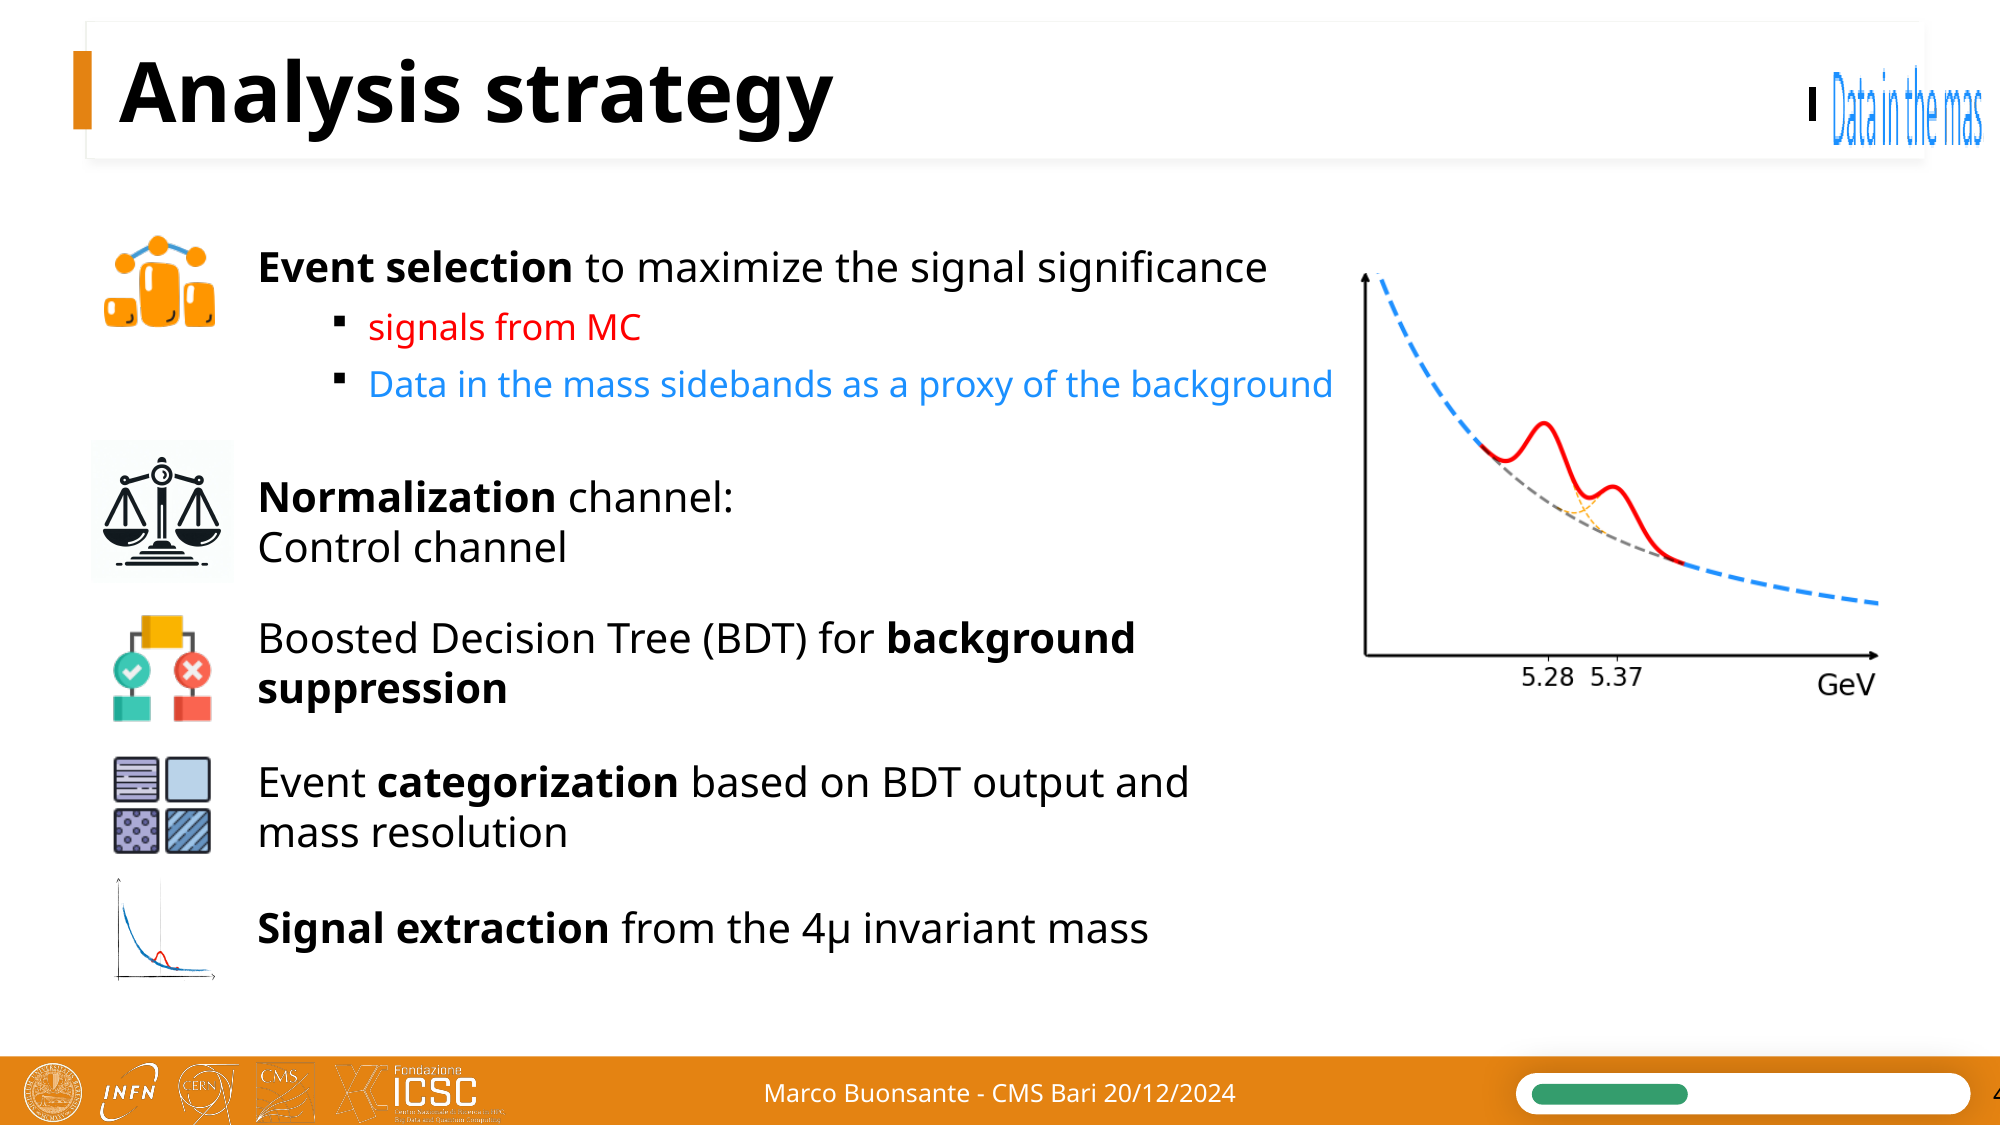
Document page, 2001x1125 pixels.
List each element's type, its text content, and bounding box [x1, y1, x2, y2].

picture [89, 608, 236, 981]
text_box Event categorization based on BDT output and mass resolution [242, 748, 1250, 864]
picture [251, 1058, 315, 1125]
picture [104, 227, 215, 338]
text_box Signal extraction from the 4μ invariant mass [242, 894, 1268, 960]
picture [330, 1061, 514, 1125]
footer Marco Buonsante - CMS Bari 20/12/2024 [662, 1062, 1338, 1123]
picture [16, 1058, 91, 1125]
picture [91, 438, 234, 583]
text_box [1514, 1071, 1869, 1116]
title Analysis strategy [104, 31, 1743, 160]
text_box 4 [1869, 1071, 2000, 1121]
picture [100, 1058, 240, 1125]
text_box [1530, 1082, 1689, 1106]
text_box Boosted Decision Tree (BDT) for background suppression [242, 604, 1250, 719]
picture [1352, 16, 1984, 711]
